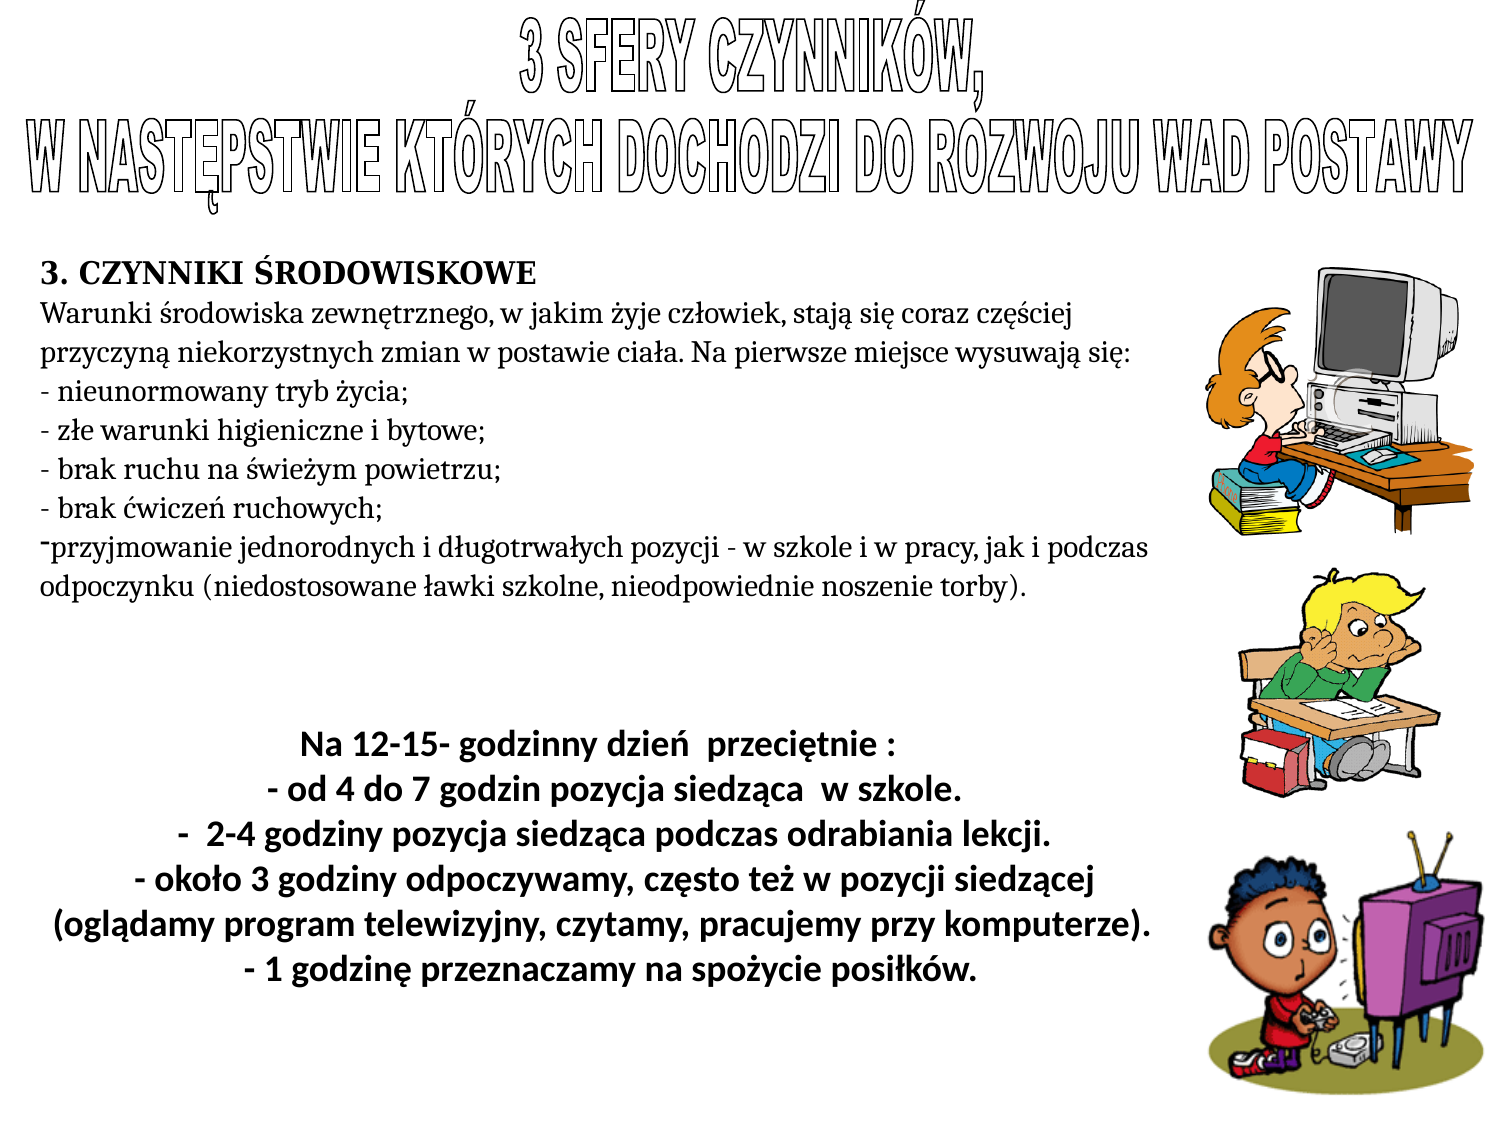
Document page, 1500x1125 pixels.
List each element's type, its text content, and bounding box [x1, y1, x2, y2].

text_box 3. CZYNNIKI ŚRODOWISKOWE Warunki środowiska zewnętrznego, w jakim żyje człowiek, stają się coraz częściej przyczyną niekorzystnych zmian w postawie ciała. Na pierwsze miejsce wysuwają się: - nieunormowany tryb życia; - złe warunki higieniczne i bytowe; - brak ruchu na świeżym powietrzu; - brak ćwiczeń ruchowych; przyjmowanie jednorodnych i długotrwałych pozycji - w szkole i w pracy, jak i podczas odpoczynku (niedostosowane ławki szkolne, nieodpowiednie noszenie torby). Na 12-15- godzinny dzień przeciętnie : - od 4 do 7 godzin pozycja siedząca w szkole. - 2-4 godziny pozycja siedząca podczas odrabiania lekcji. - około 3 godziny odpoczywamy, często też w pozycji siedzącej (oglądamy program telewizyjny, czytamy, pracujemy przy komputerze). - 1 godzinę przeznaczamy na spożycie posiłków. [26, 221, 1179, 991]
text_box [26, 0, 1473, 214]
picture [1204, 830, 1489, 1100]
picture [1204, 562, 1474, 804]
picture [1204, 267, 1474, 536]
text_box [487, 306, 1024, 345]
